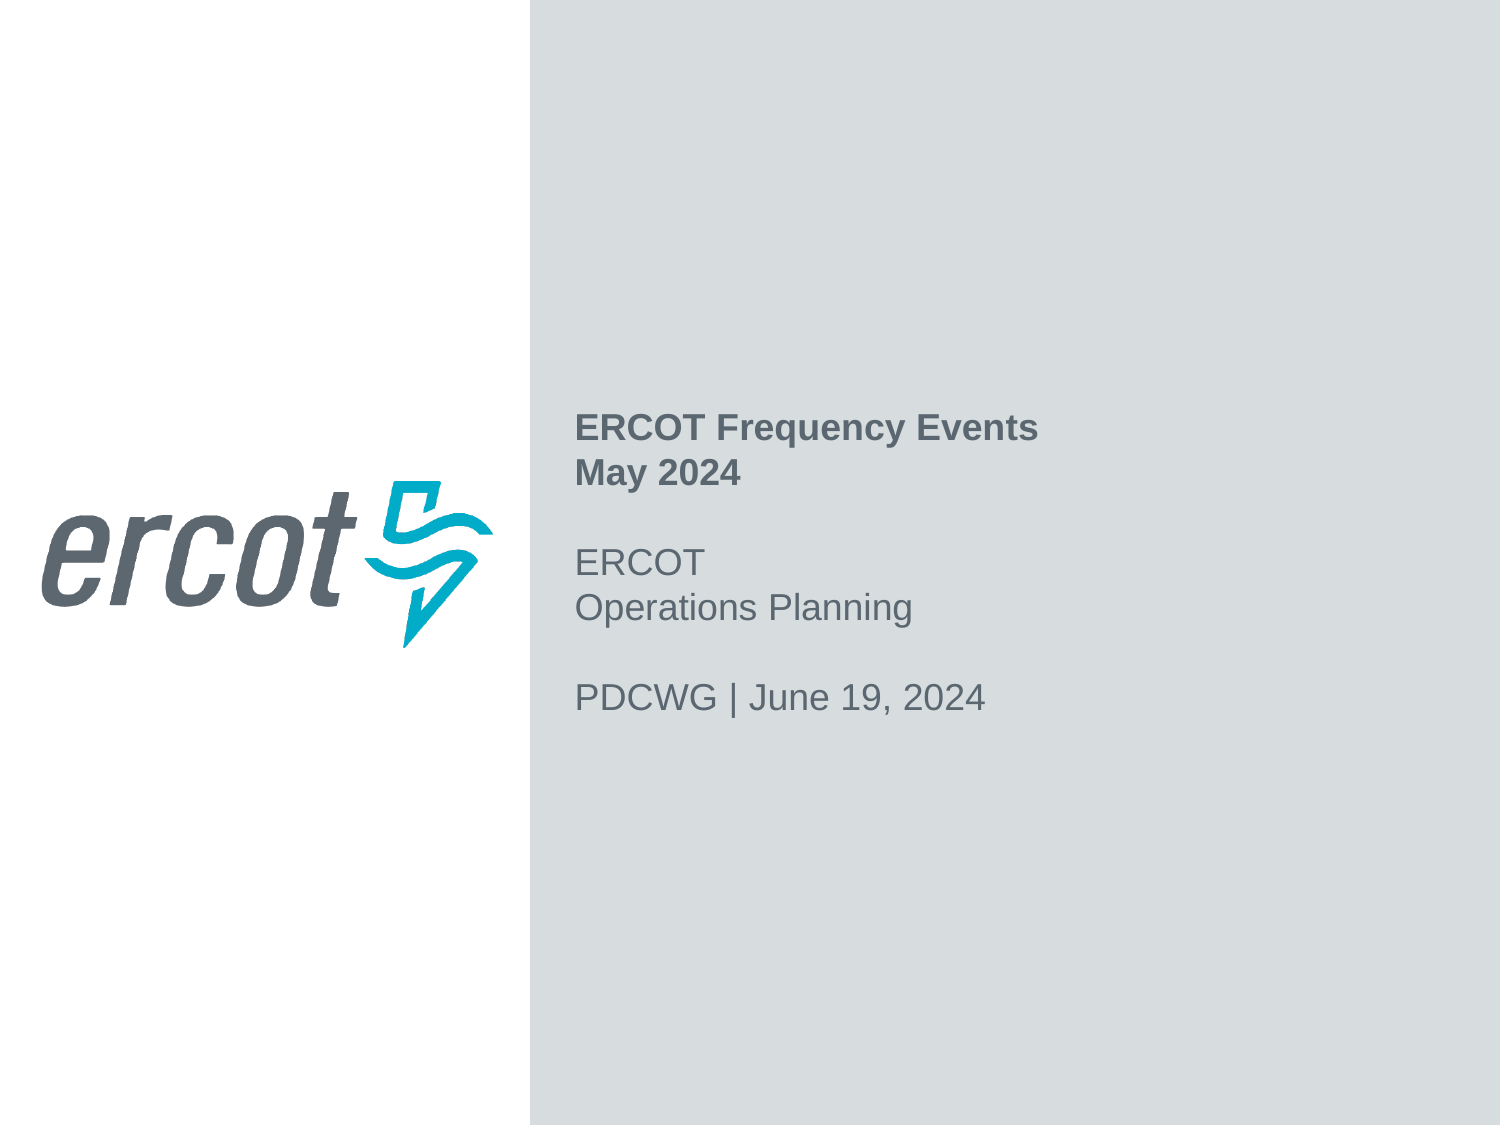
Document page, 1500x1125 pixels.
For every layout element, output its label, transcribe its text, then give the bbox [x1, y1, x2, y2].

text_box ERCOT Frequency Events May 2024 ERCOT Operations Planning PDCWG | June 19, 2024 [559, 395, 1486, 726]
picture [32, 471, 501, 654]
